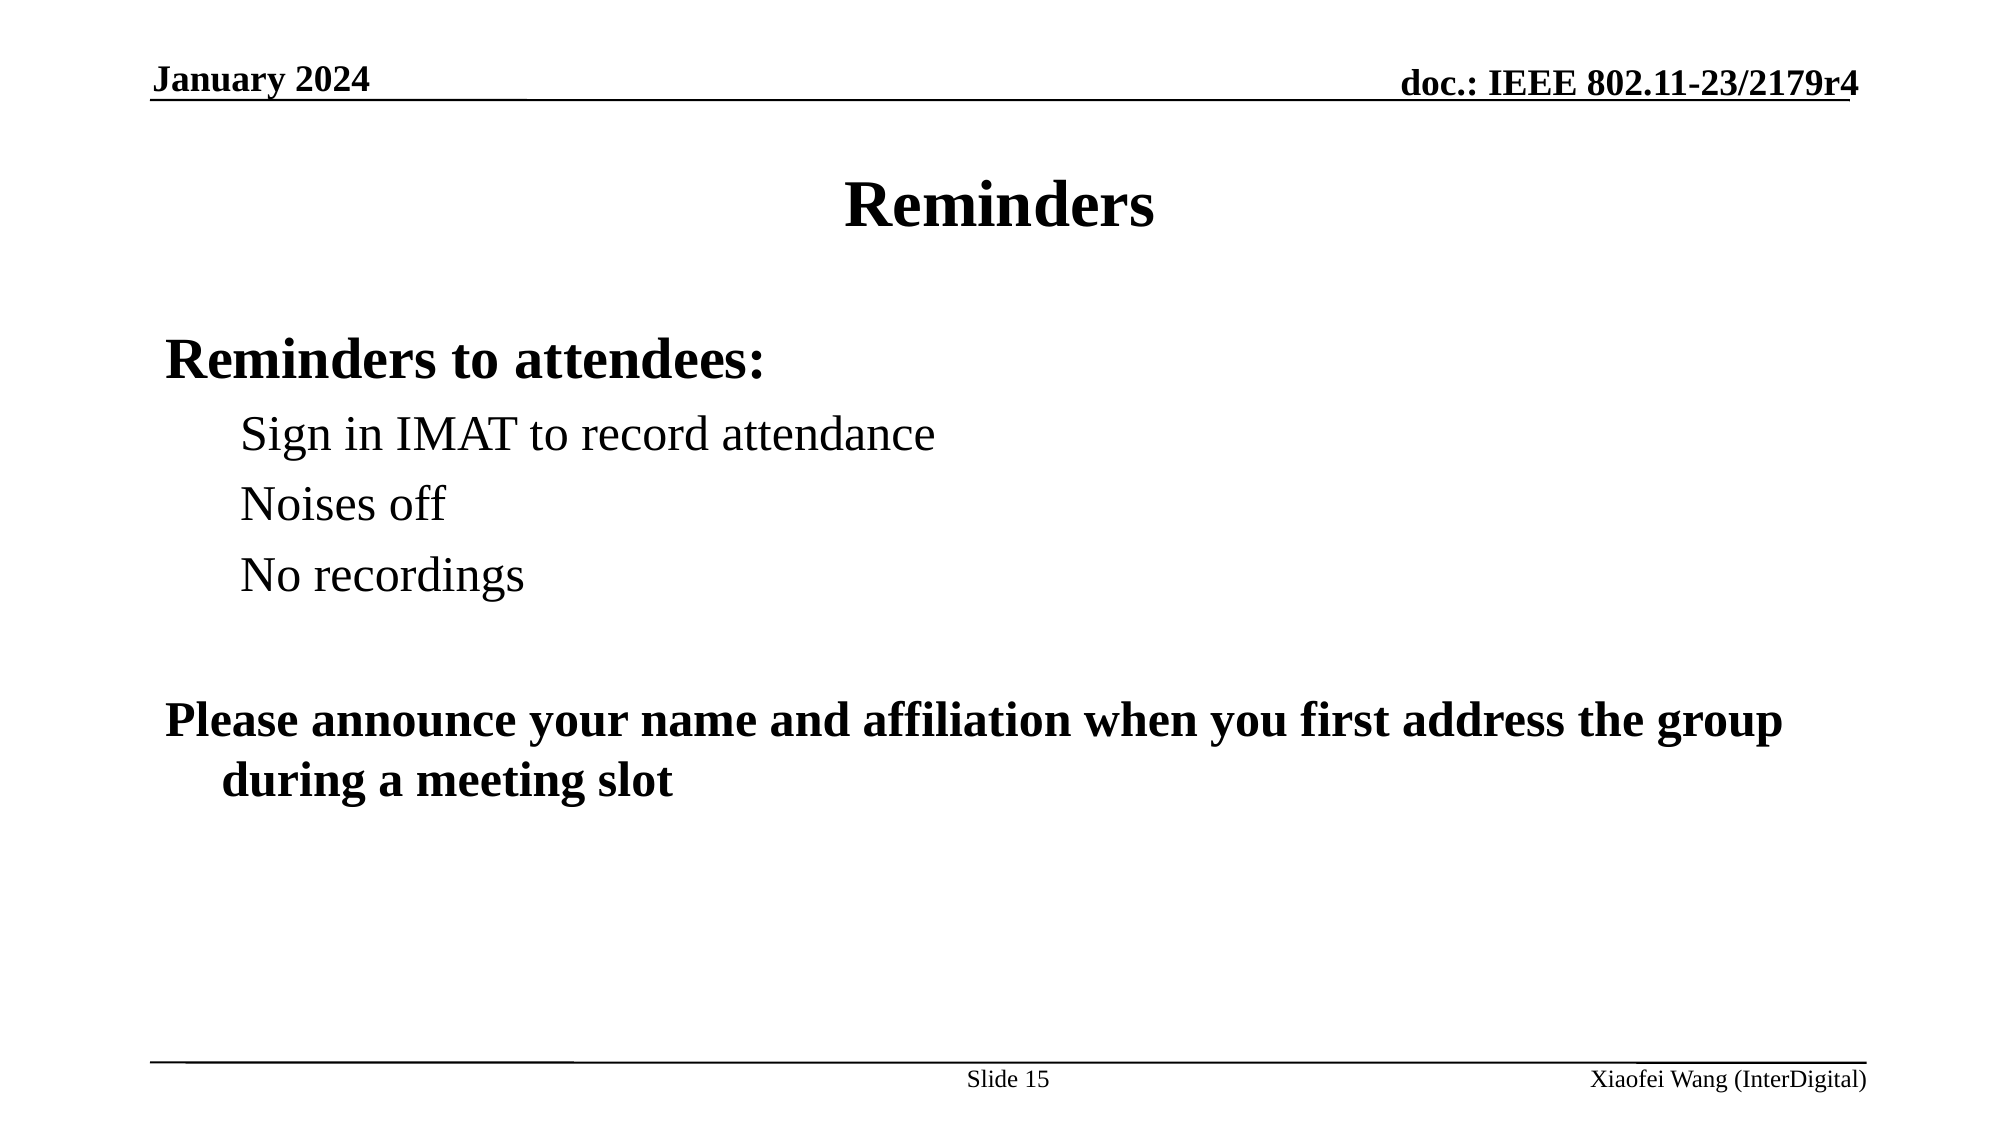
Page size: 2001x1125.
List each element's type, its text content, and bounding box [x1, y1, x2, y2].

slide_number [152, 54, 563, 100]
title Reminders [149, 112, 1850, 288]
text_box Xiaofei Wang (InterDigital) [1589, 1062, 1868, 1093]
slide_number Slide 15 [950, 1061, 1067, 1123]
list Reminders to attendees: Sign in IMAT to record attendance Noises off No recordings Please announce your name and affiliation when you first address the group during a meeting slot [149, 312, 1850, 1063]
